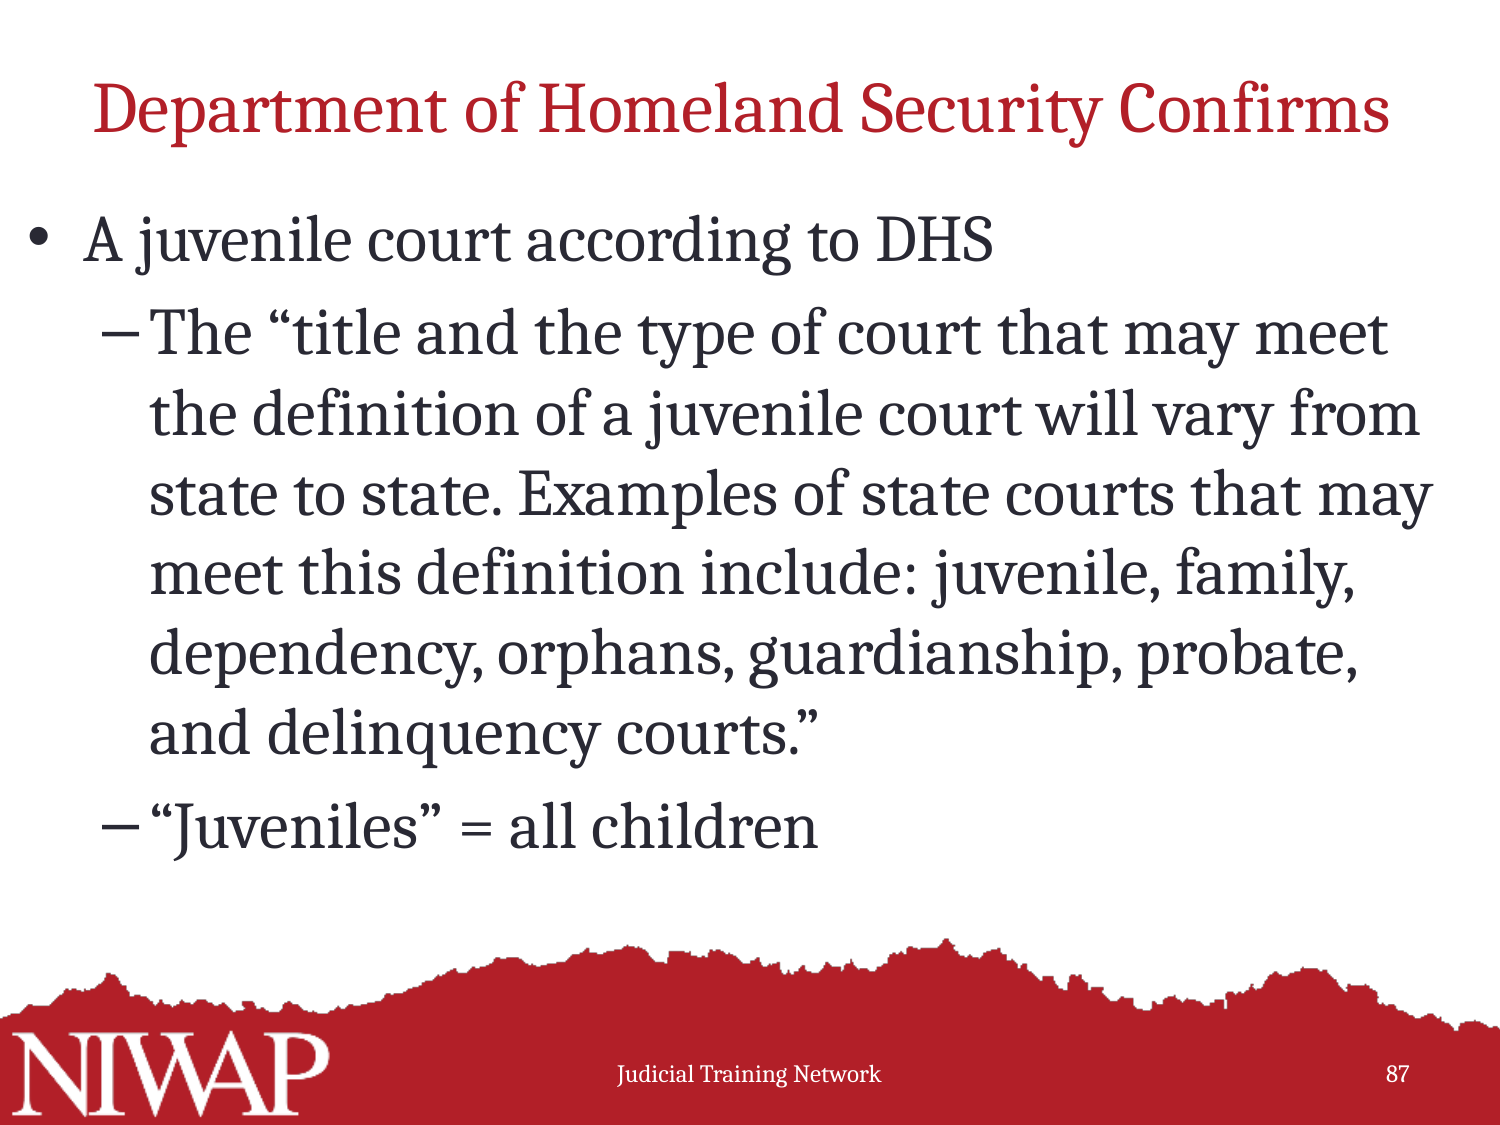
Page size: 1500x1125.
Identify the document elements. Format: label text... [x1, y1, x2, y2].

title Department of Homeland Security Confirms [75, 45, 1425, 163]
slide_number 87 [1074, 1042, 1425, 1103]
list A juvenile court according to DHS The “title and the type of court that may meet the definition of a juvenile court will vary from state to state. Examples of state courts that may meet this definition include: juvenile, family, dependency, orphans, guardianship, probate, and delinquency courts.” “Juveniles” = all children [12, 187, 1475, 988]
picture [0, 0, 1500, 1125]
footer Judicial Training Network [437, 1042, 1063, 1103]
